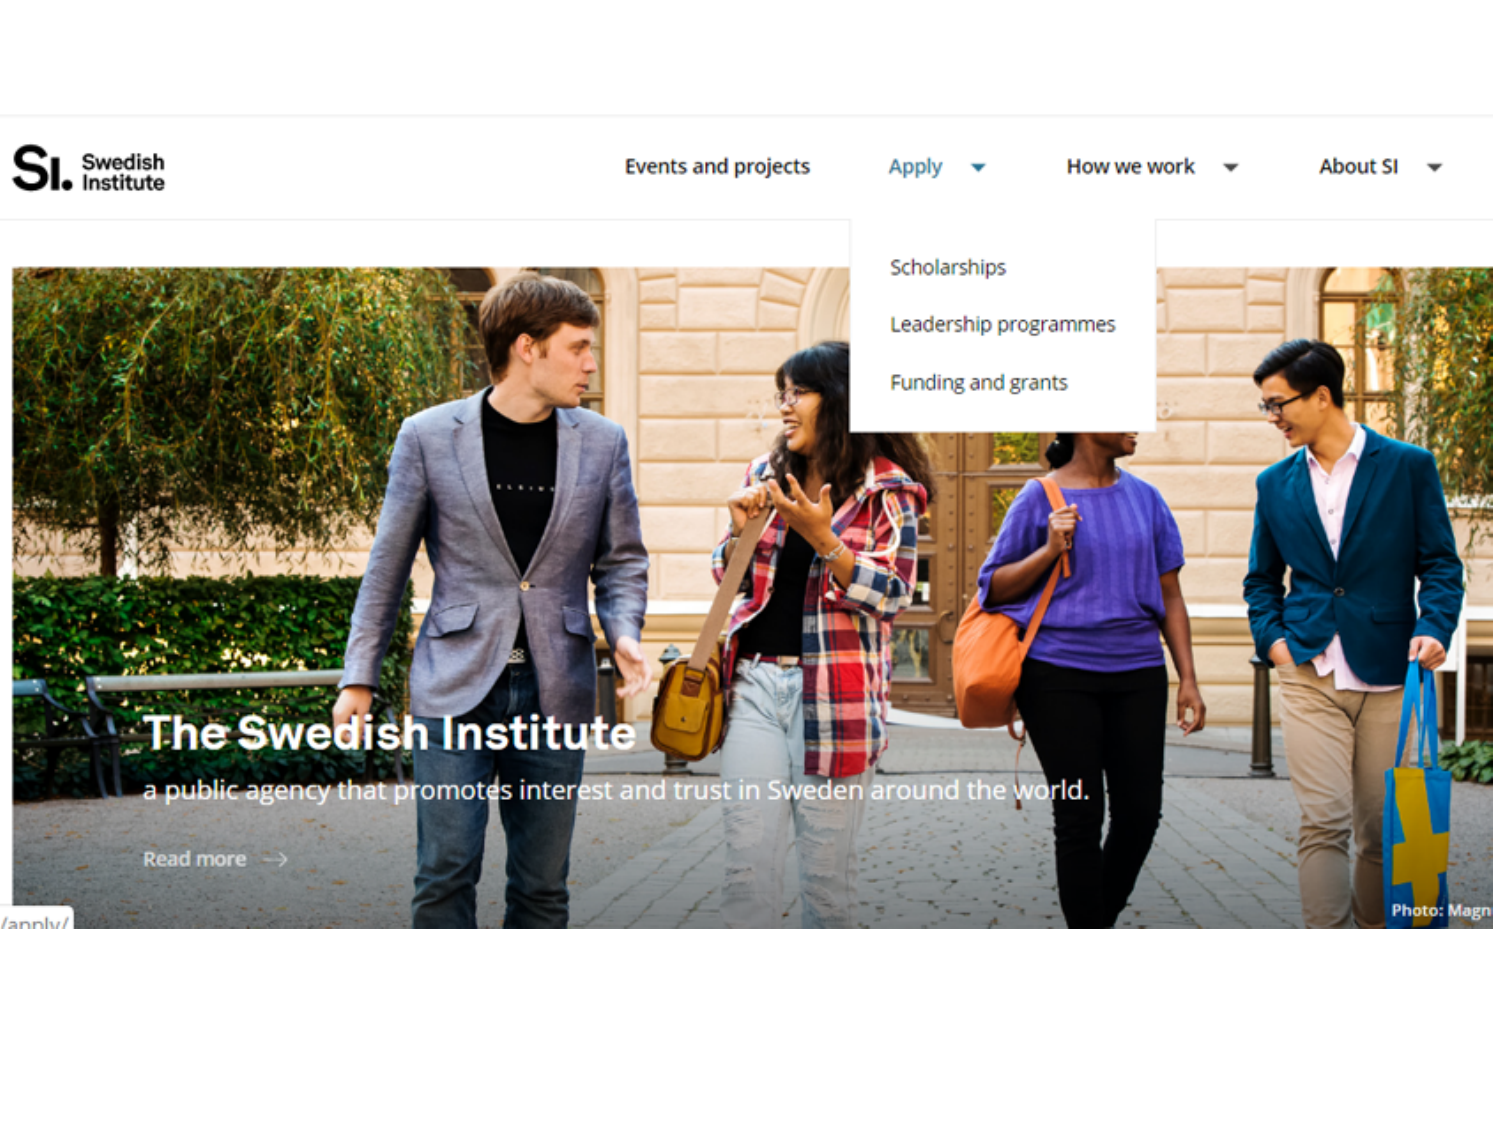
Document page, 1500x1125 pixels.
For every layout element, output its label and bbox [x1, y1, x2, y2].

picture [0, 113, 1493, 929]
